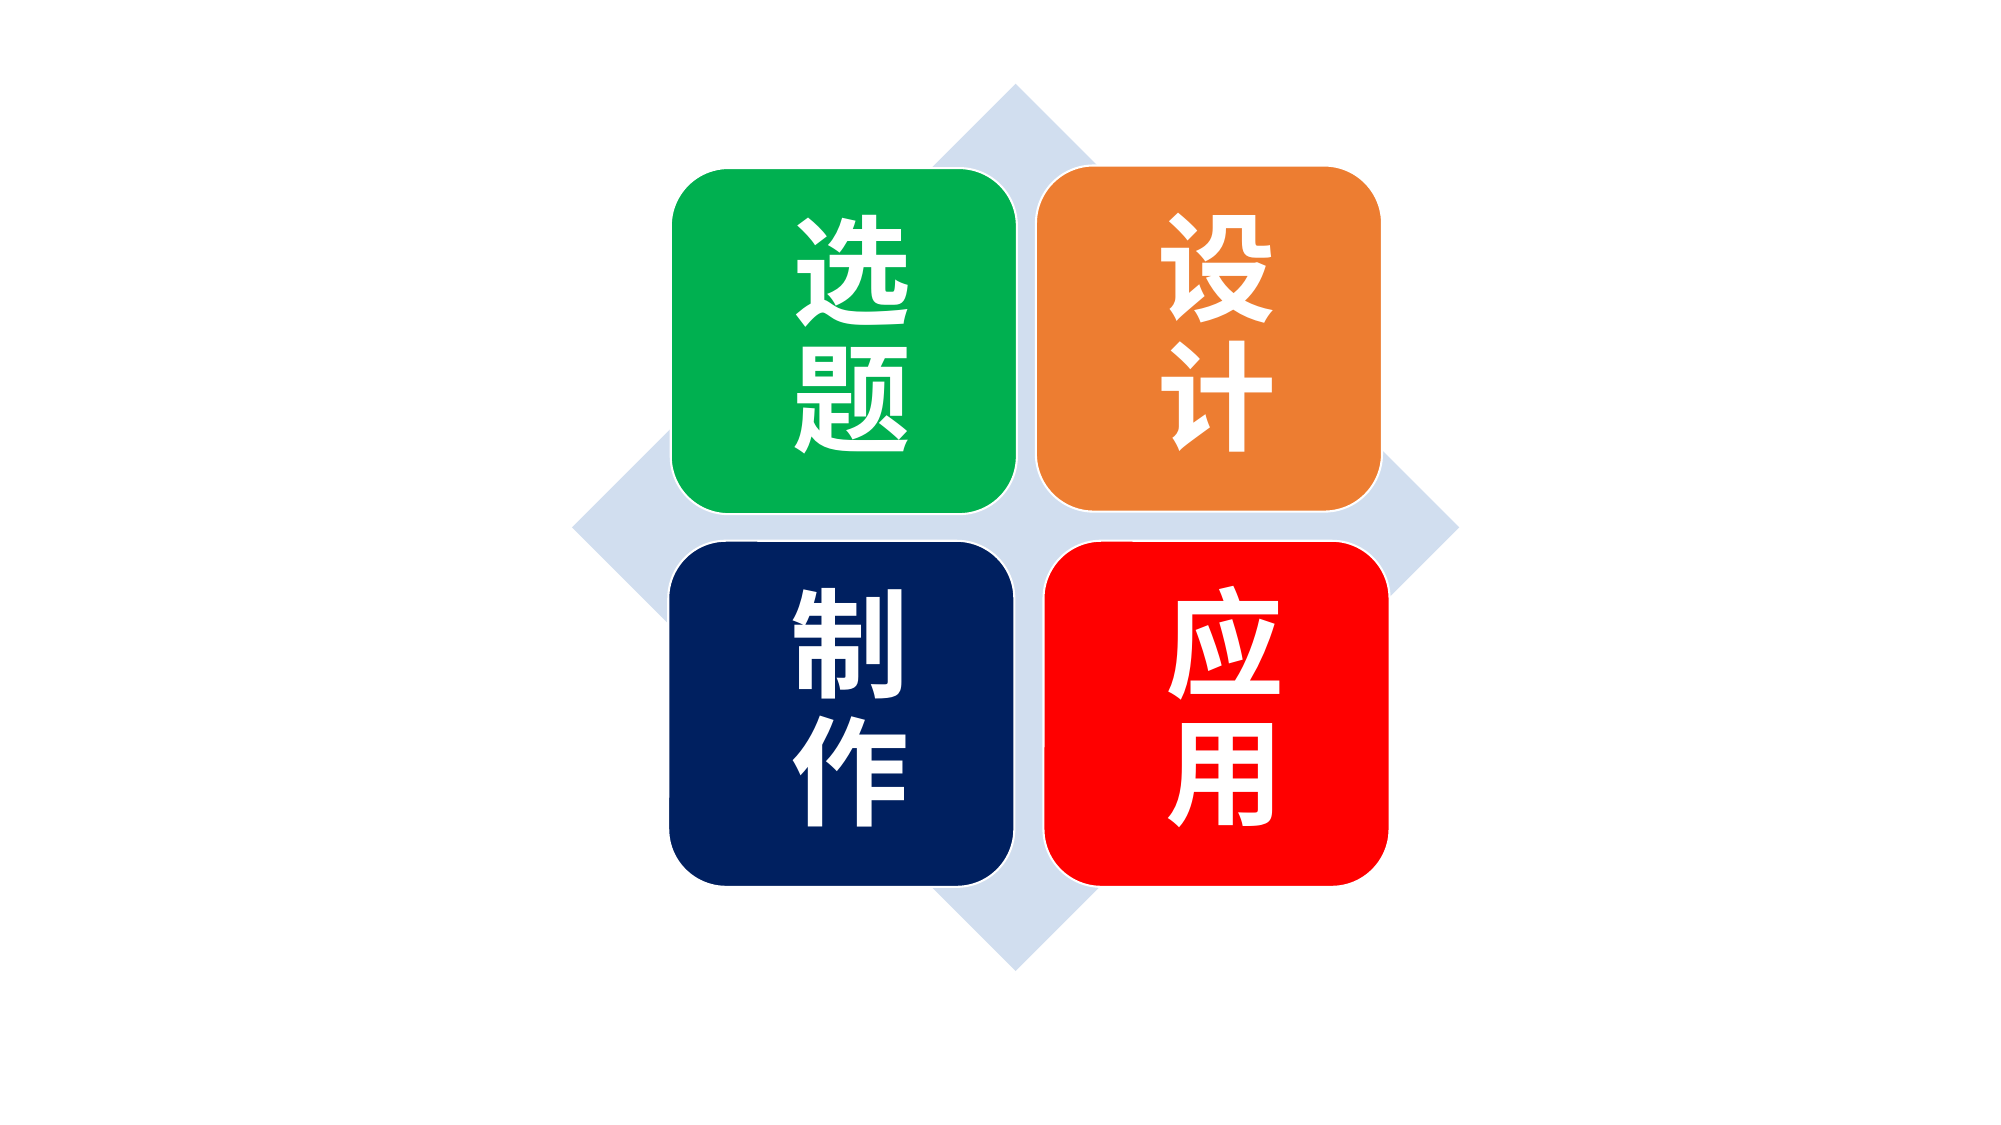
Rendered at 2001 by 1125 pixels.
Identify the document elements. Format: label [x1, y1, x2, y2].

list [401, 83, 1659, 972]
